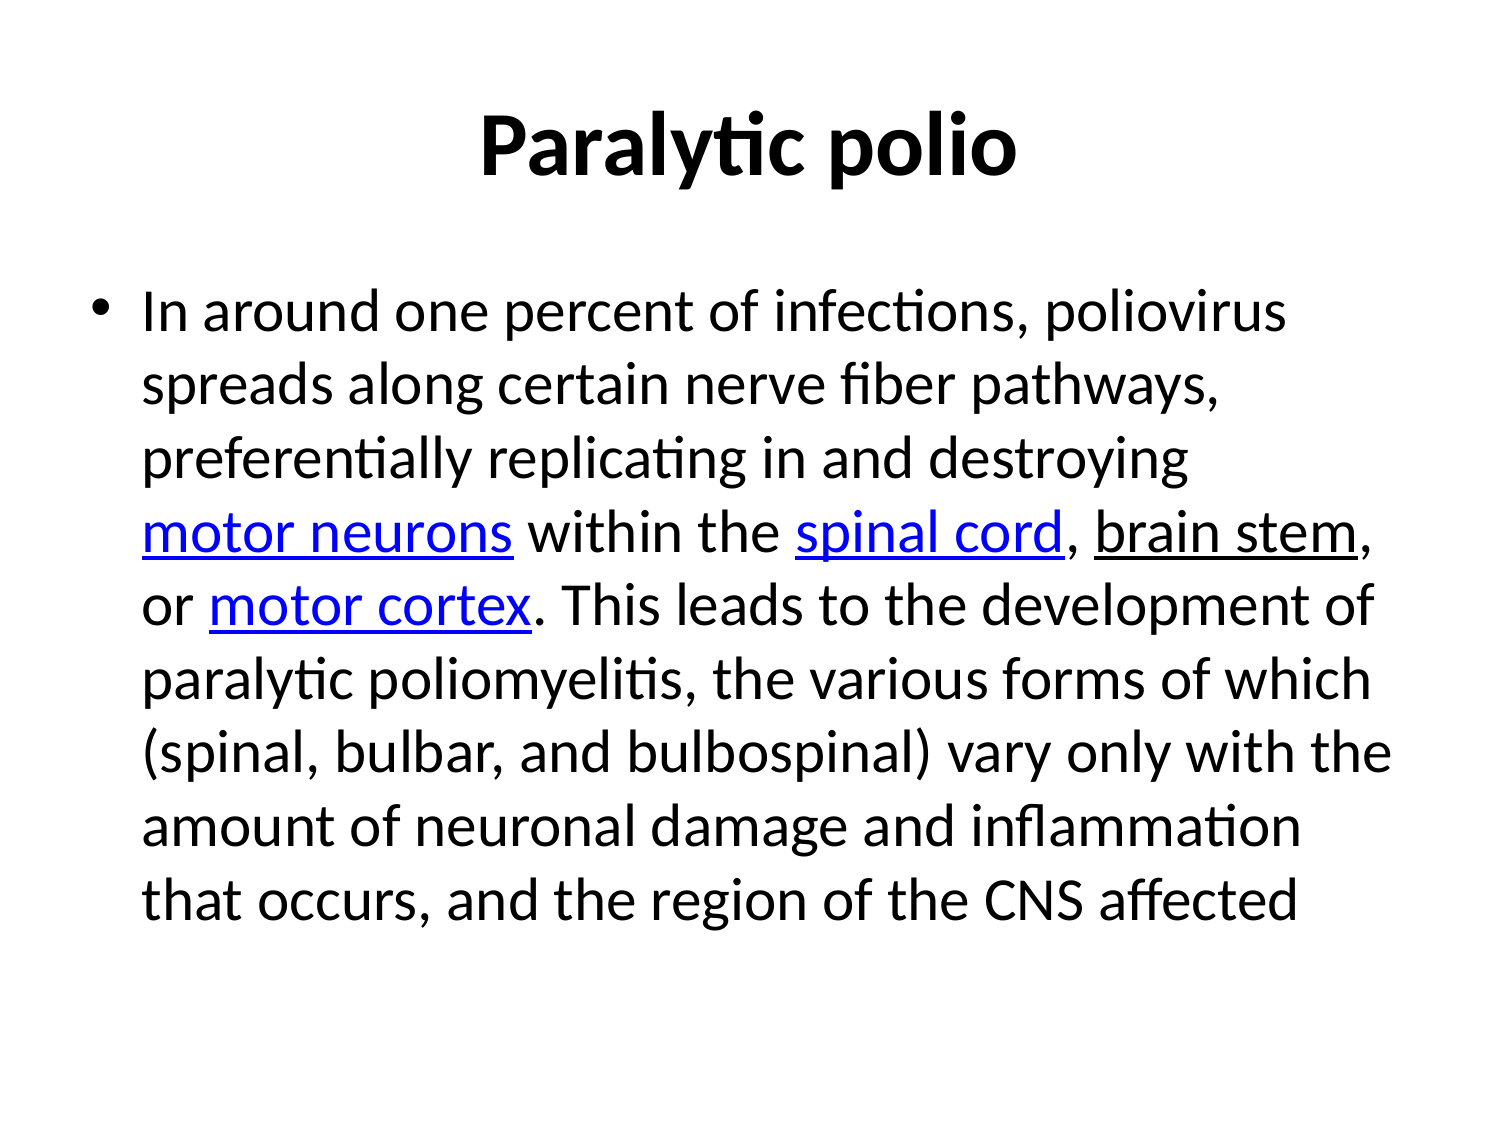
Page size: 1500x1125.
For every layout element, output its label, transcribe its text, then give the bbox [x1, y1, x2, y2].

title Paralytic polio [75, 45, 1425, 233]
list In around one percent of infections, poliovirus spreads along certain nerve fiber pathways, preferentially replicating in and destroying motor neurons within the spinal cord, brain stem, or motor cortex. This leads to the development of paralytic poliomyelitis, the various forms of which (spinal, bulbar, and bulbospinal) vary only with the amount of neuronal damage and inflammation that occurs, and the region of the CNS affected [75, 262, 1425, 1005]
